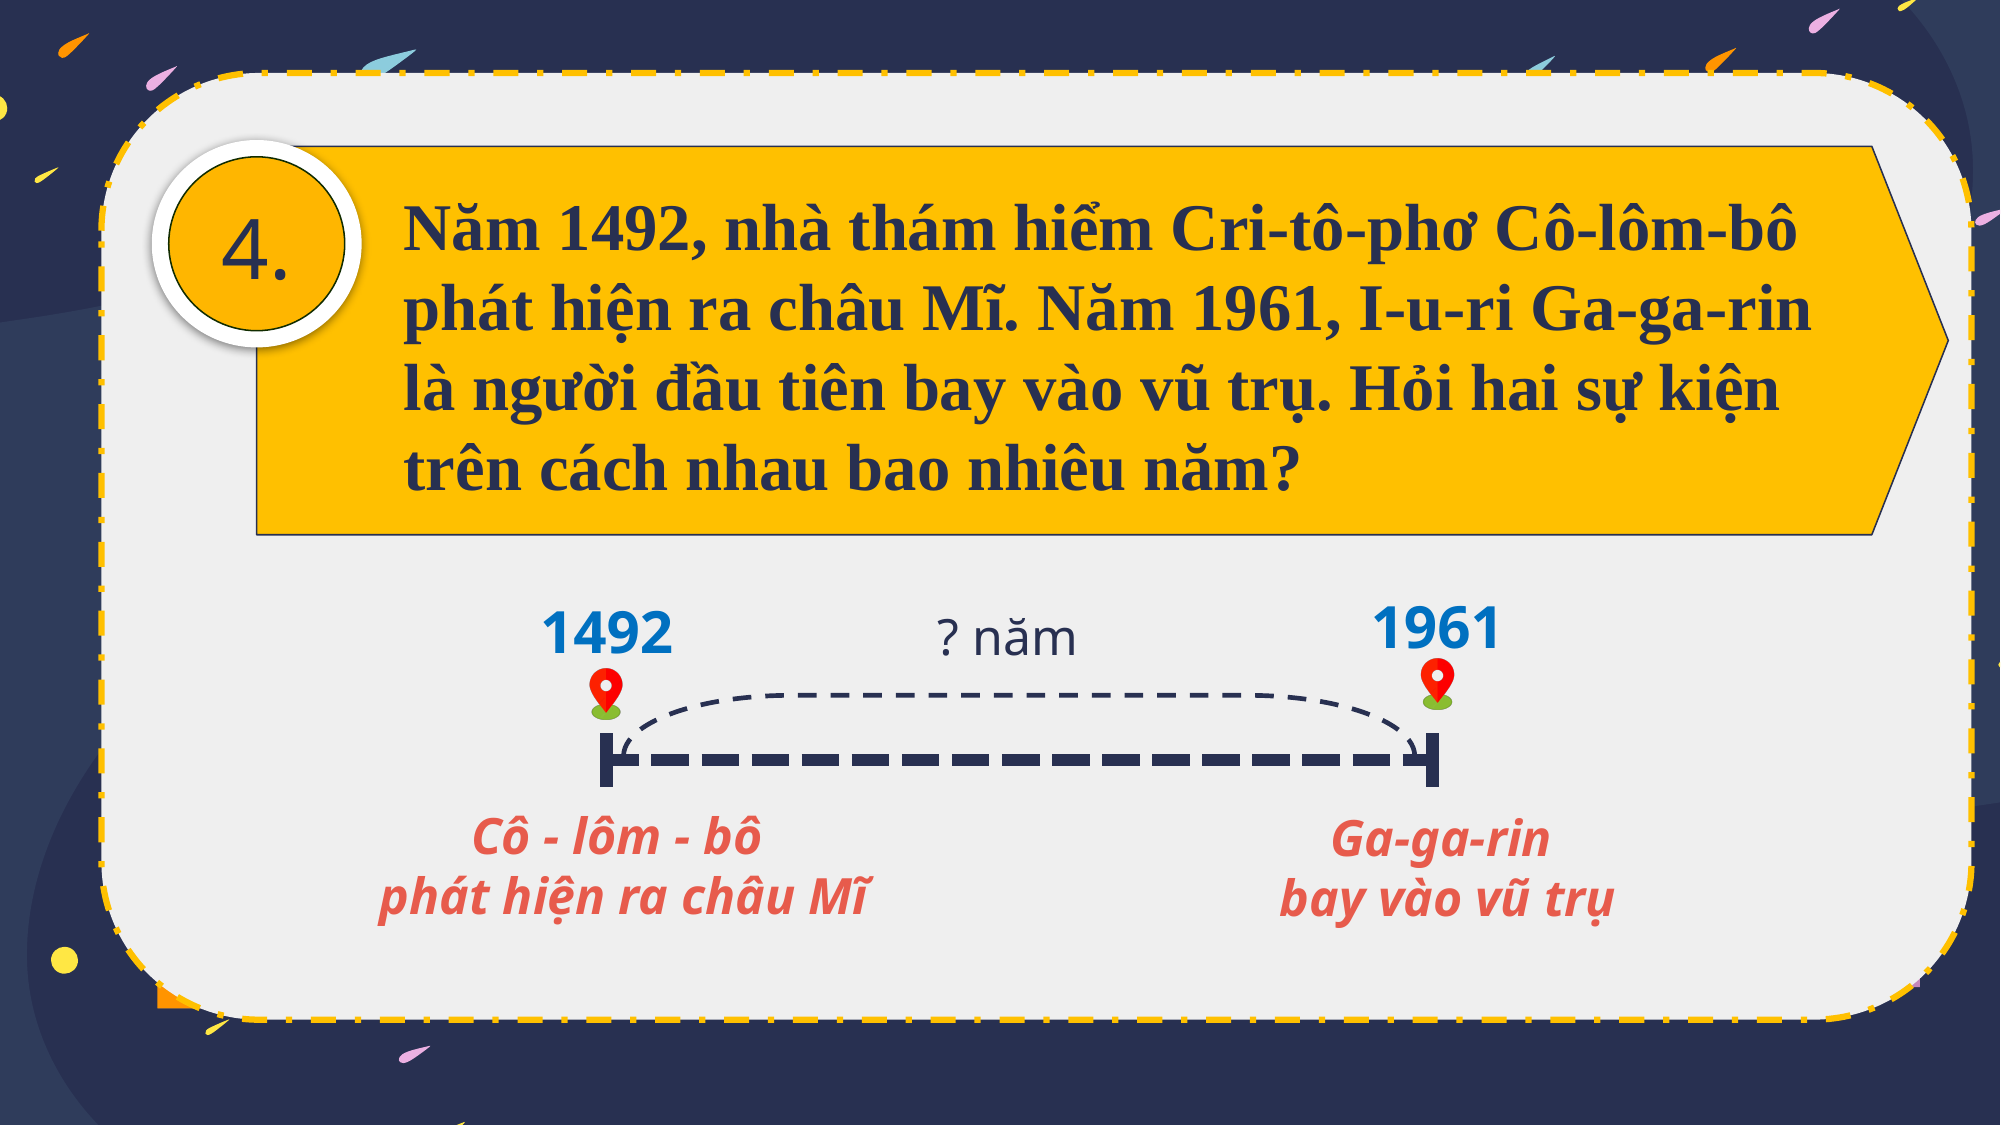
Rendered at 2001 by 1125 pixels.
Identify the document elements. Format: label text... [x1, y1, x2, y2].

text_box [241, 70, 1832, 74]
text_box Ga-ga-rin bay vào vũ trụ [1209, 801, 1687, 858]
picture [1403, 648, 1472, 717]
text_box [622, 694, 1416, 756]
text_box Cô - lôm - bô phát hiện ra châu Mĩ [344, 798, 903, 885]
text_box ? năm [922, 598, 1239, 673]
text_box 1492 [488, 588, 725, 673]
picture [571, 658, 641, 727]
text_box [137, 74, 1949, 535]
text_box 1961 [1310, 582, 1564, 668]
text_box [99, 135, 1974, 1022]
